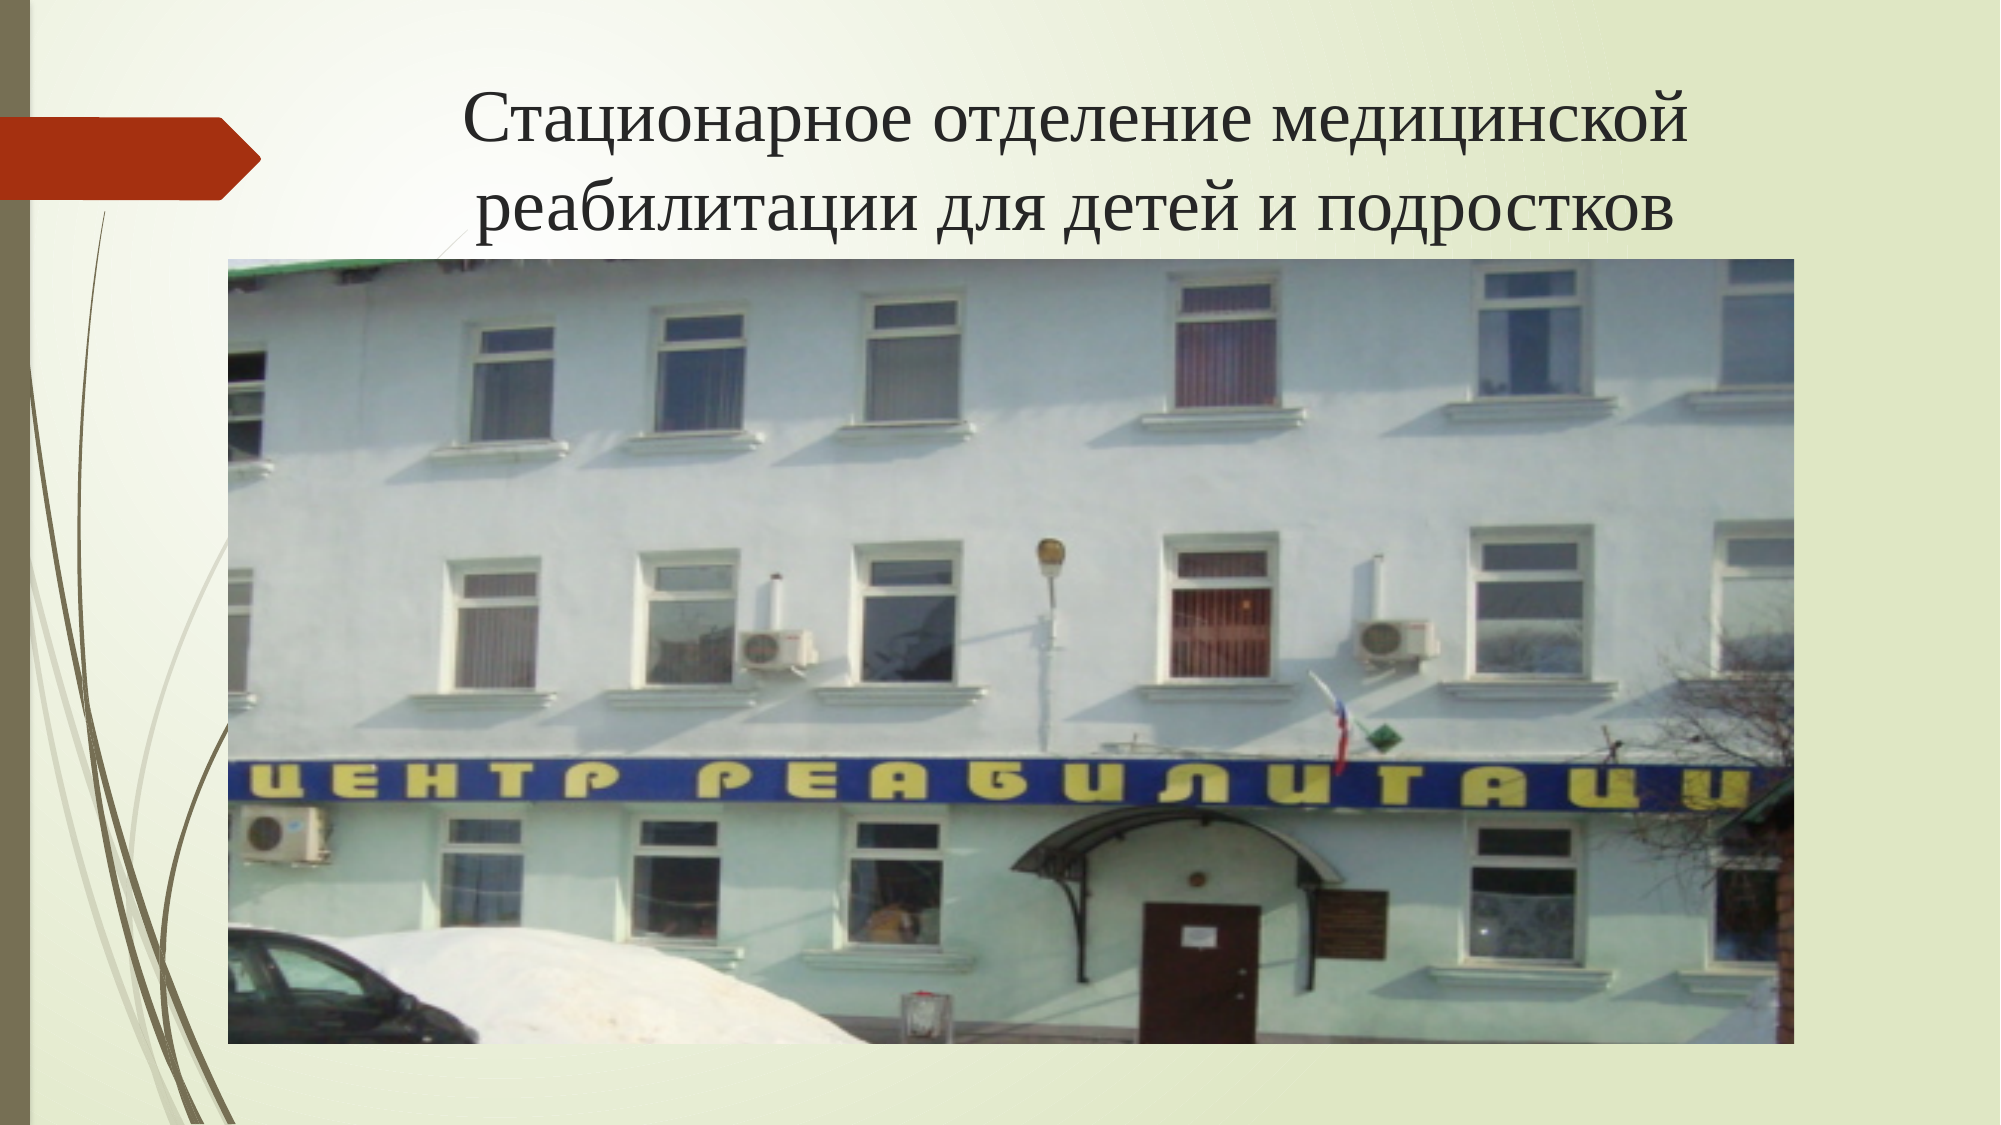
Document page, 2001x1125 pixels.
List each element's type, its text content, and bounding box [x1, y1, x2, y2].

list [227, 258, 1795, 1044]
title Стационарное отделение медицинской реабилитации для детей и подростков [265, 60, 1888, 255]
